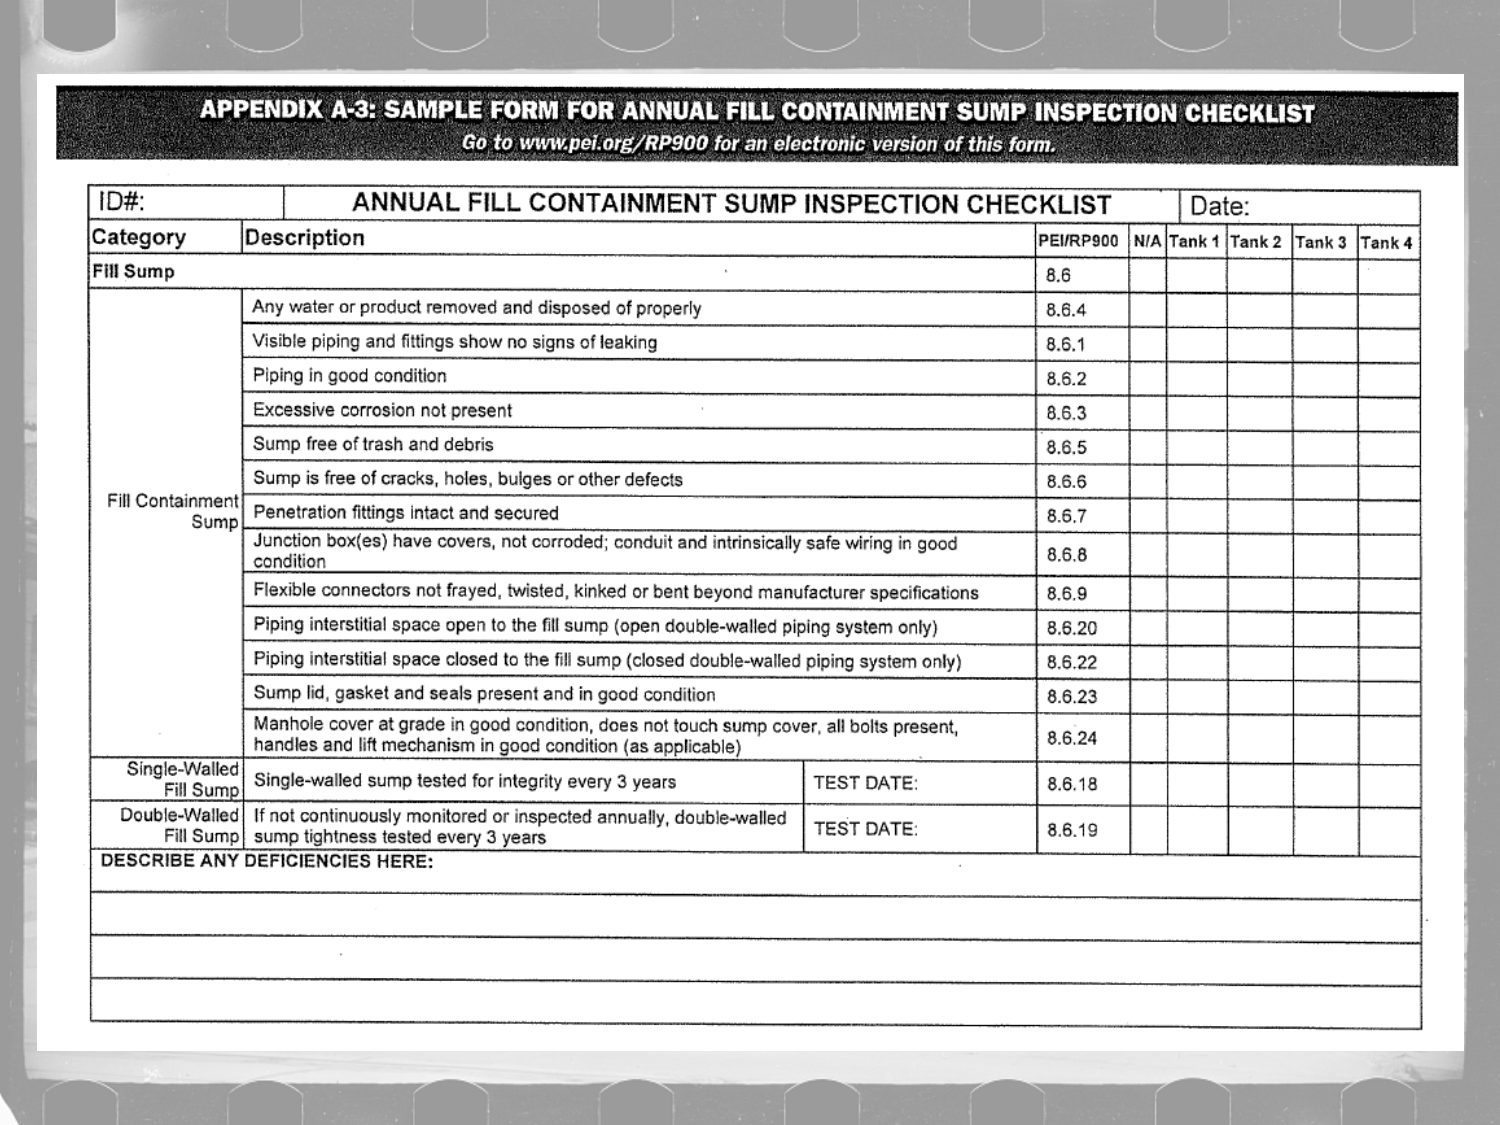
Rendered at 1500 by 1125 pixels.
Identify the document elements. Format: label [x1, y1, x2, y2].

picture [37, 74, 1464, 1051]
